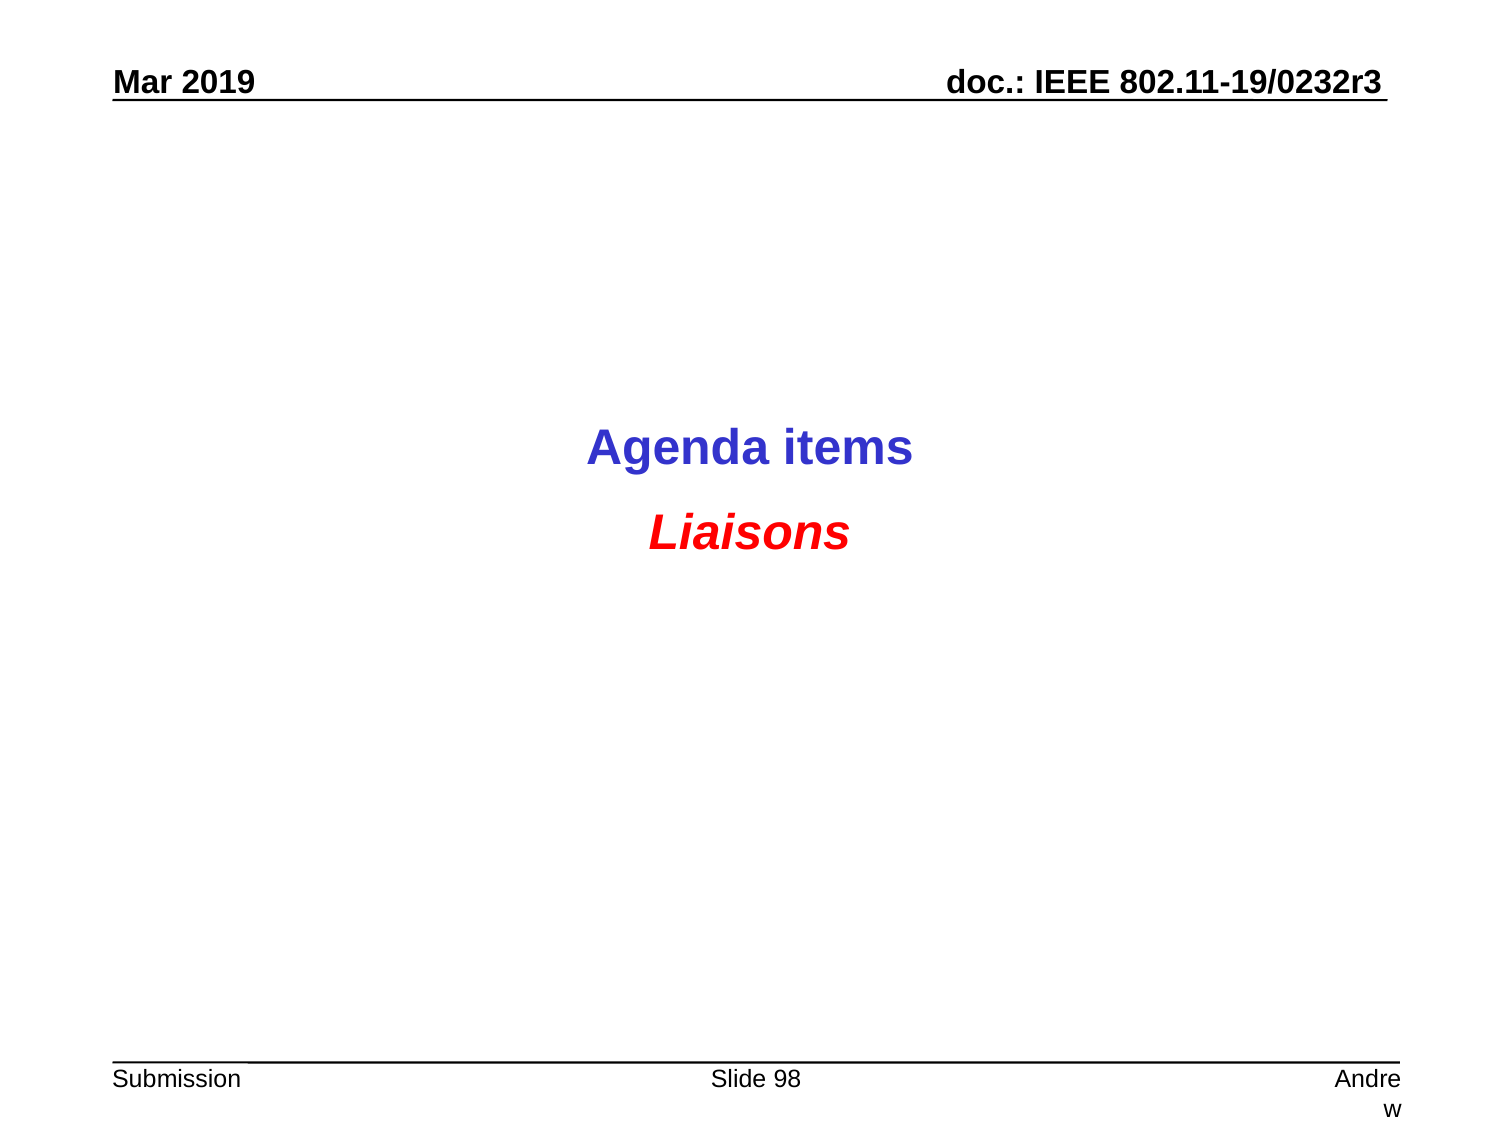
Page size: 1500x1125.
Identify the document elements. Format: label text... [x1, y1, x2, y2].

slide_number Slide 98 [709, 1061, 803, 1093]
footer Andrew Myles, Cisco [1320, 1061, 1402, 1093]
list Agenda items Liaisons [112, 324, 1388, 650]
